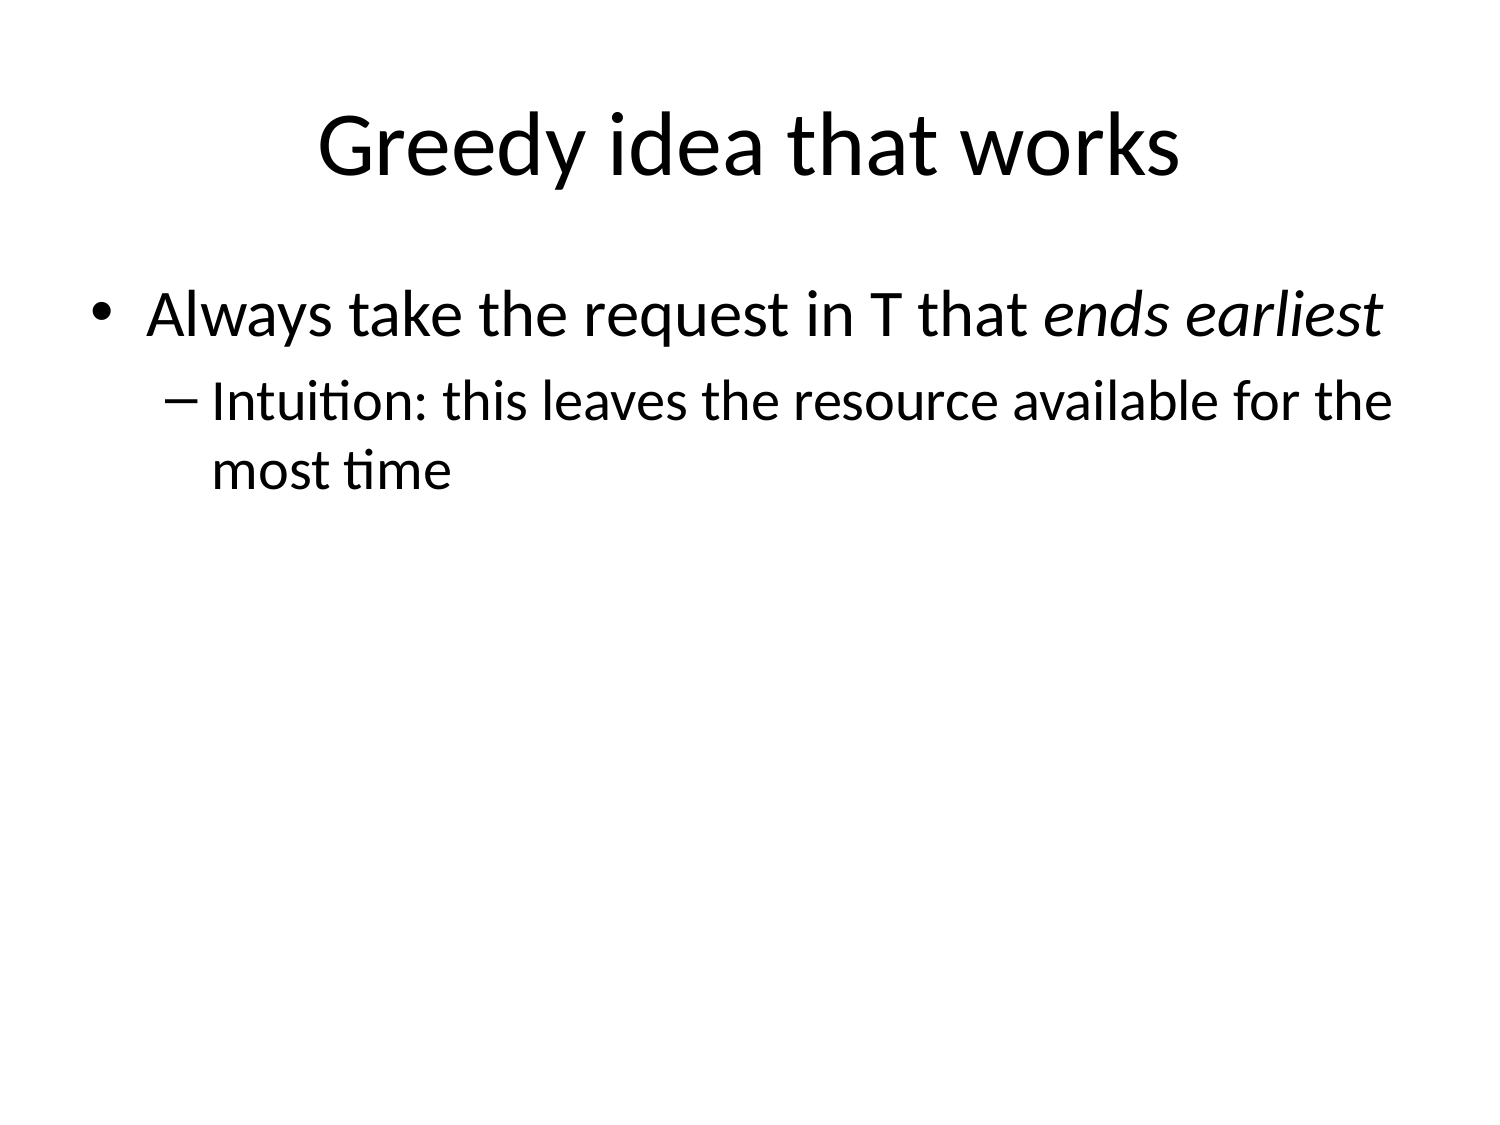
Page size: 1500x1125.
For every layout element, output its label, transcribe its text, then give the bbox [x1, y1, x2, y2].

title Greedy idea that works [75, 45, 1425, 233]
list Always take the request in T that ends earliest Intuition: this leaves the resource available for the most time [75, 262, 1425, 1005]
